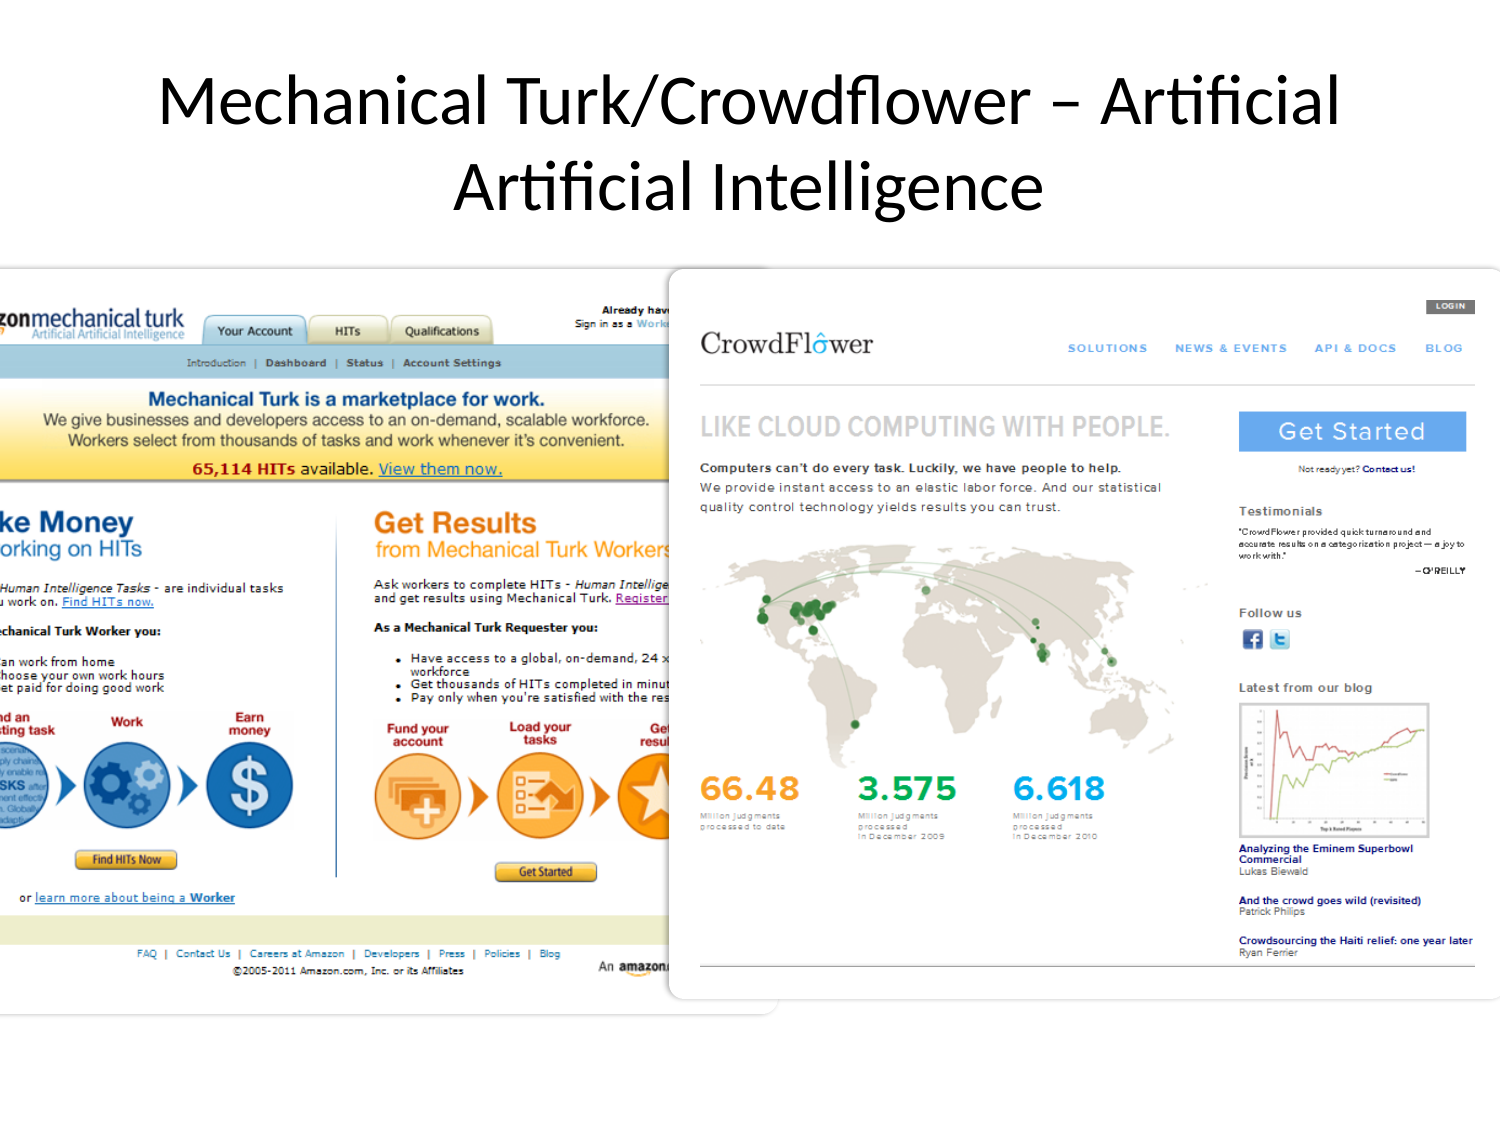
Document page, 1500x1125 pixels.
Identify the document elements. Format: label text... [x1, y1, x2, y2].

title Mechanical Turk/Crowdflower – Artificial Artificial Intelligence [75, 45, 1425, 233]
picture [0, 299, 1476, 983]
